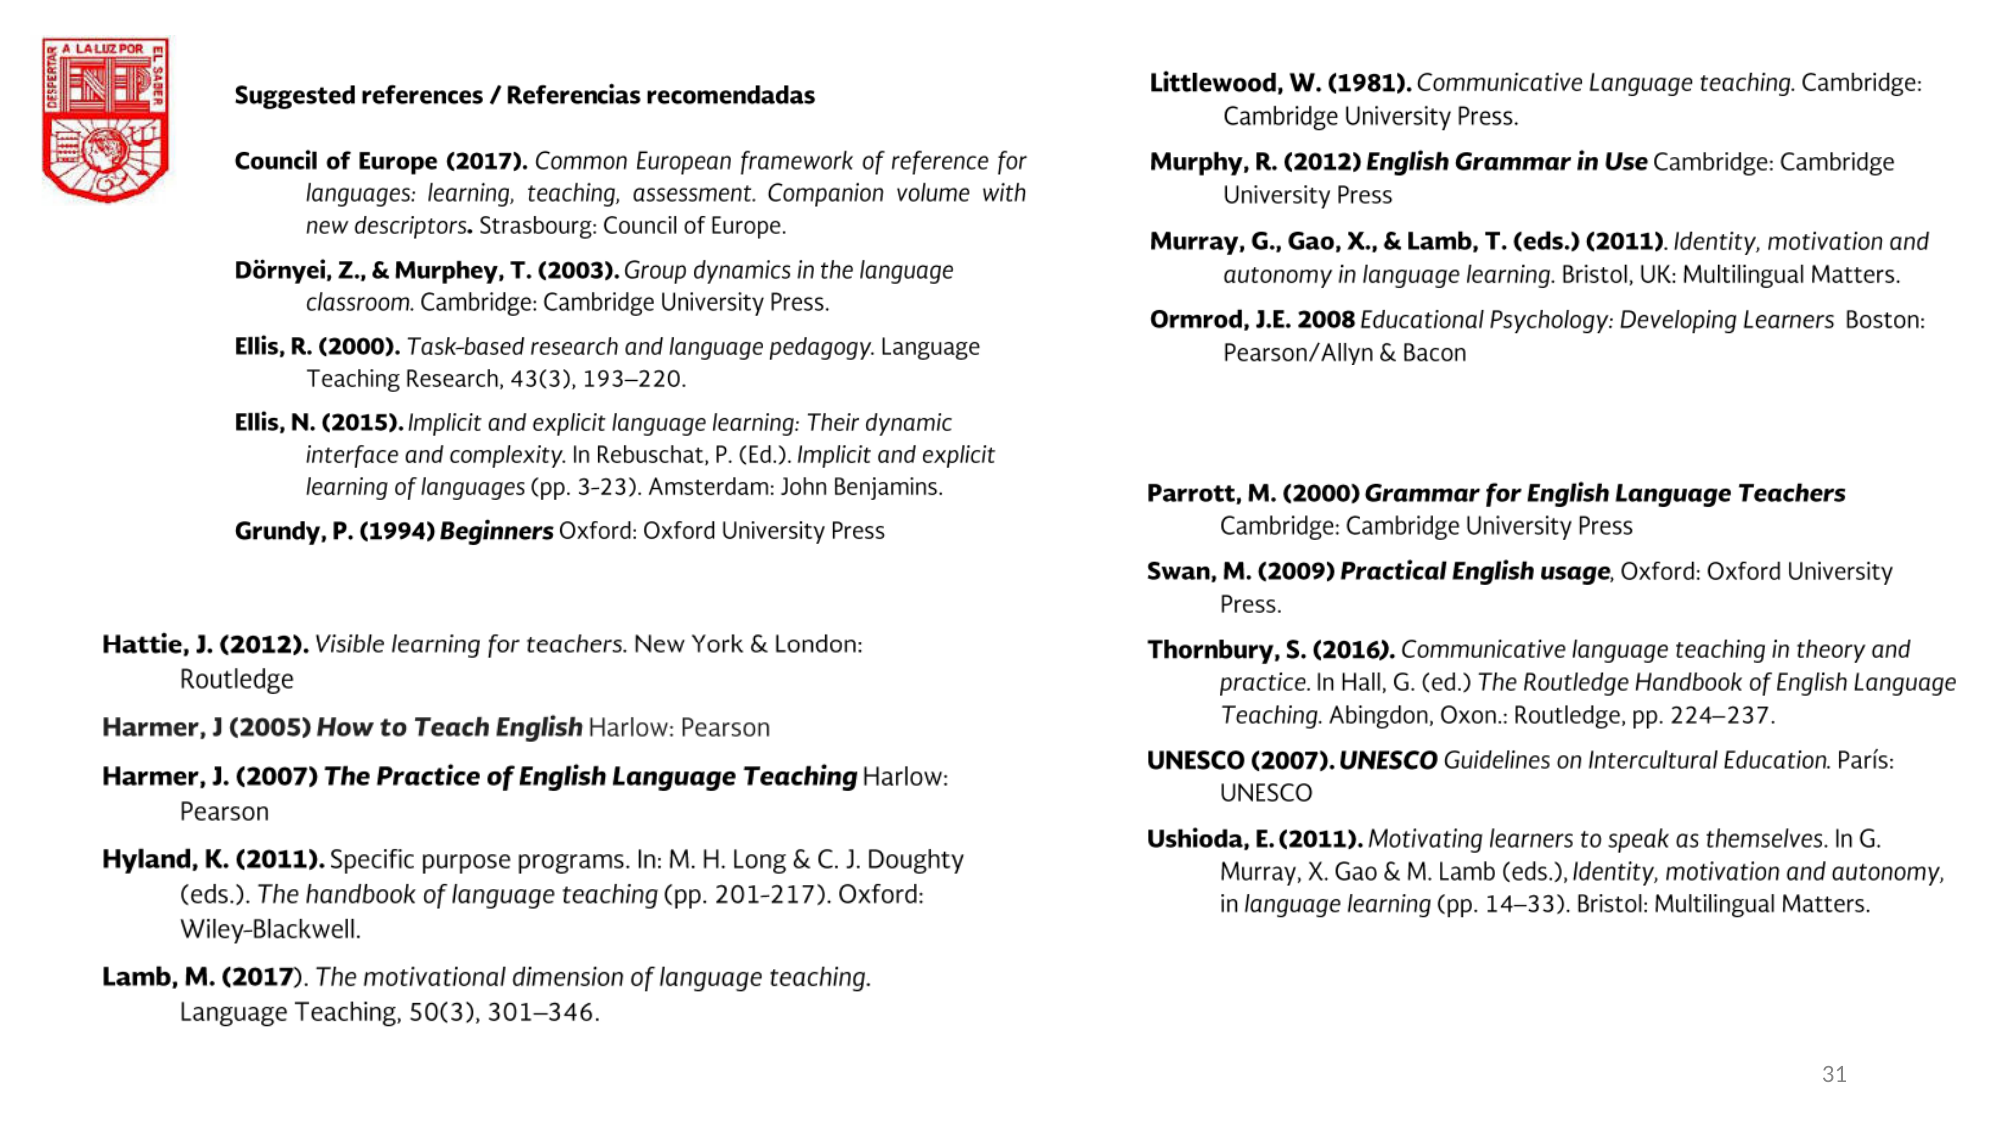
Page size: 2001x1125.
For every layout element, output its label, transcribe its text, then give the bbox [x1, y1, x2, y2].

picture [1118, 461, 1987, 947]
picture [25, 34, 189, 207]
picture [68, 615, 1001, 1043]
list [1118, 55, 2000, 366]
picture [207, 78, 1061, 559]
slide_number 31 [1412, 1042, 1863, 1103]
